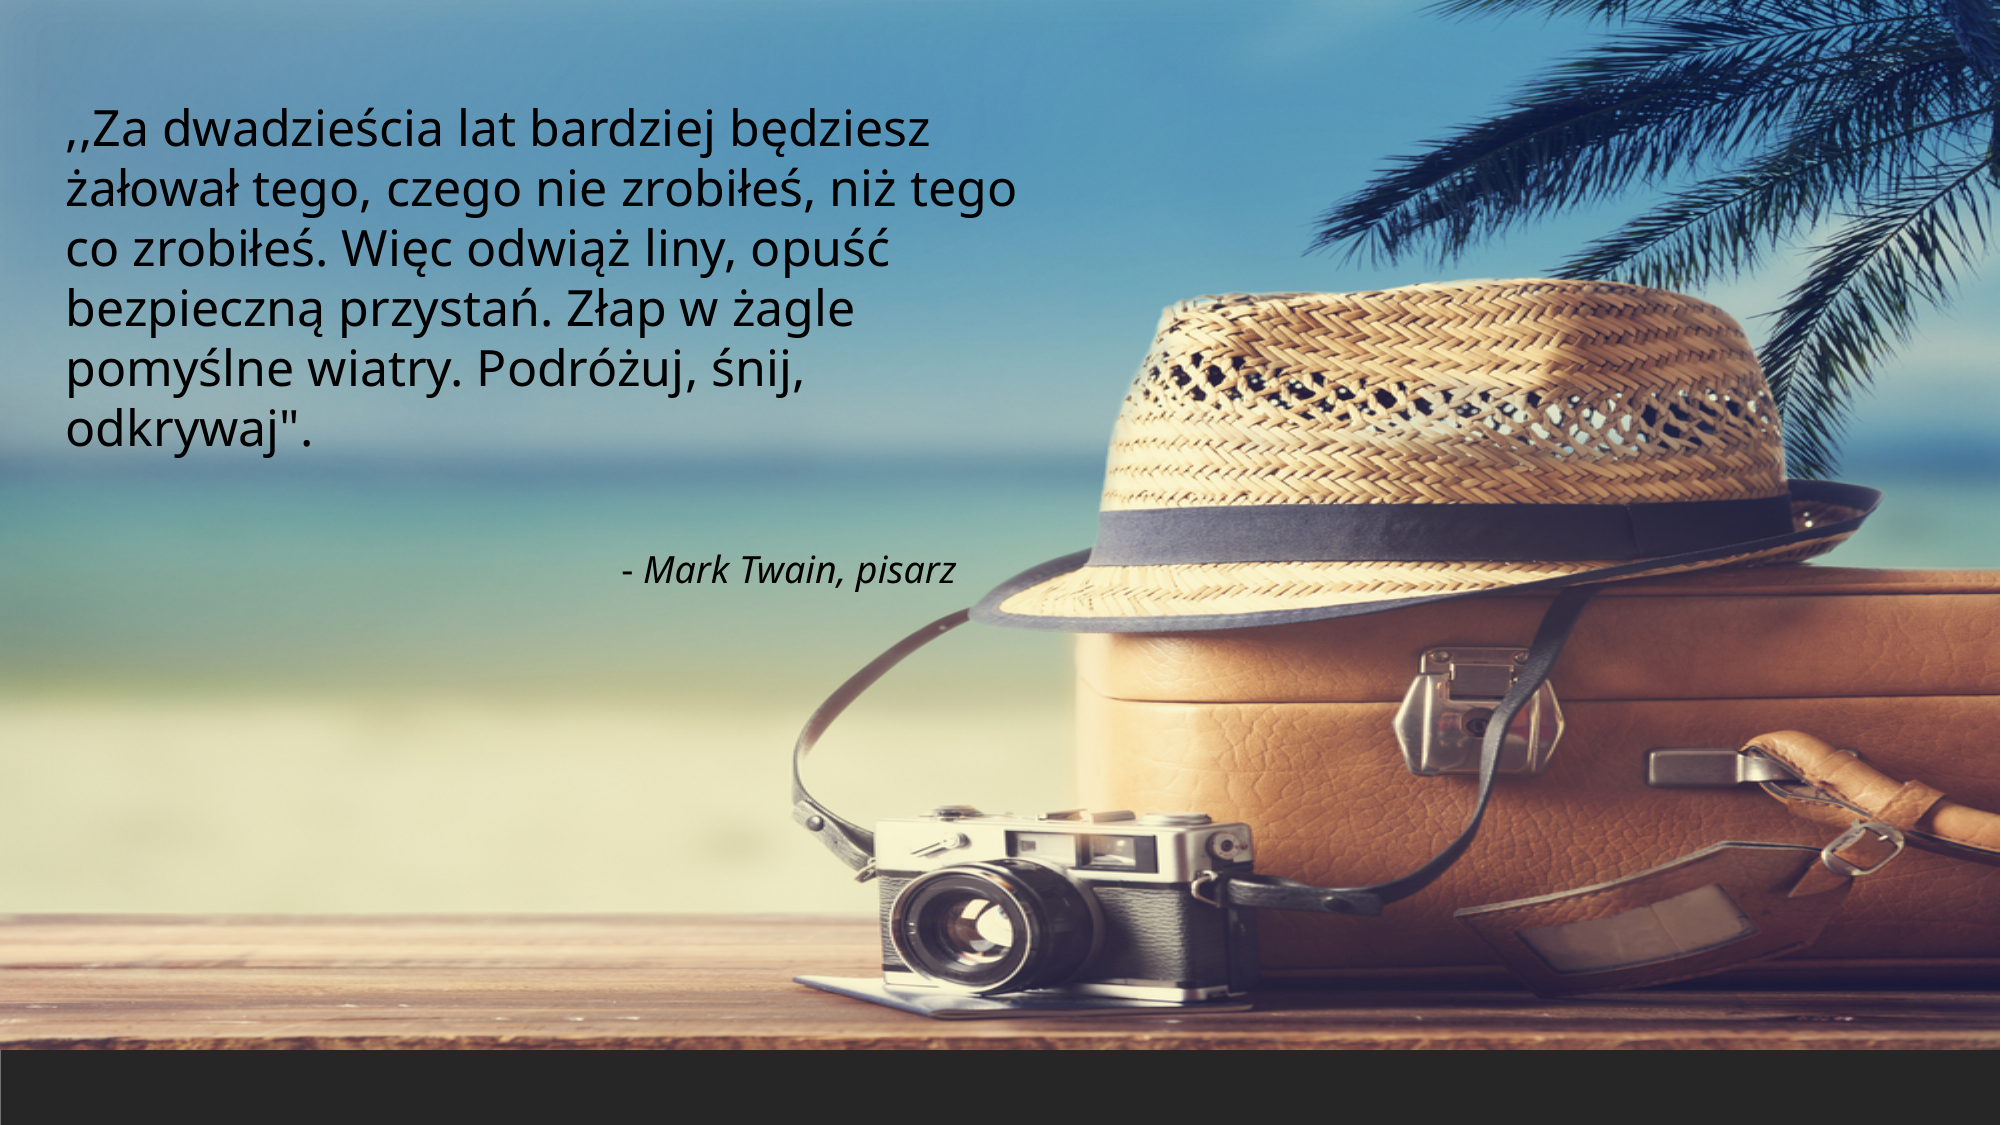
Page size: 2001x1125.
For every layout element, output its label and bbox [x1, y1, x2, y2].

list [0, 0, 2000, 1050]
